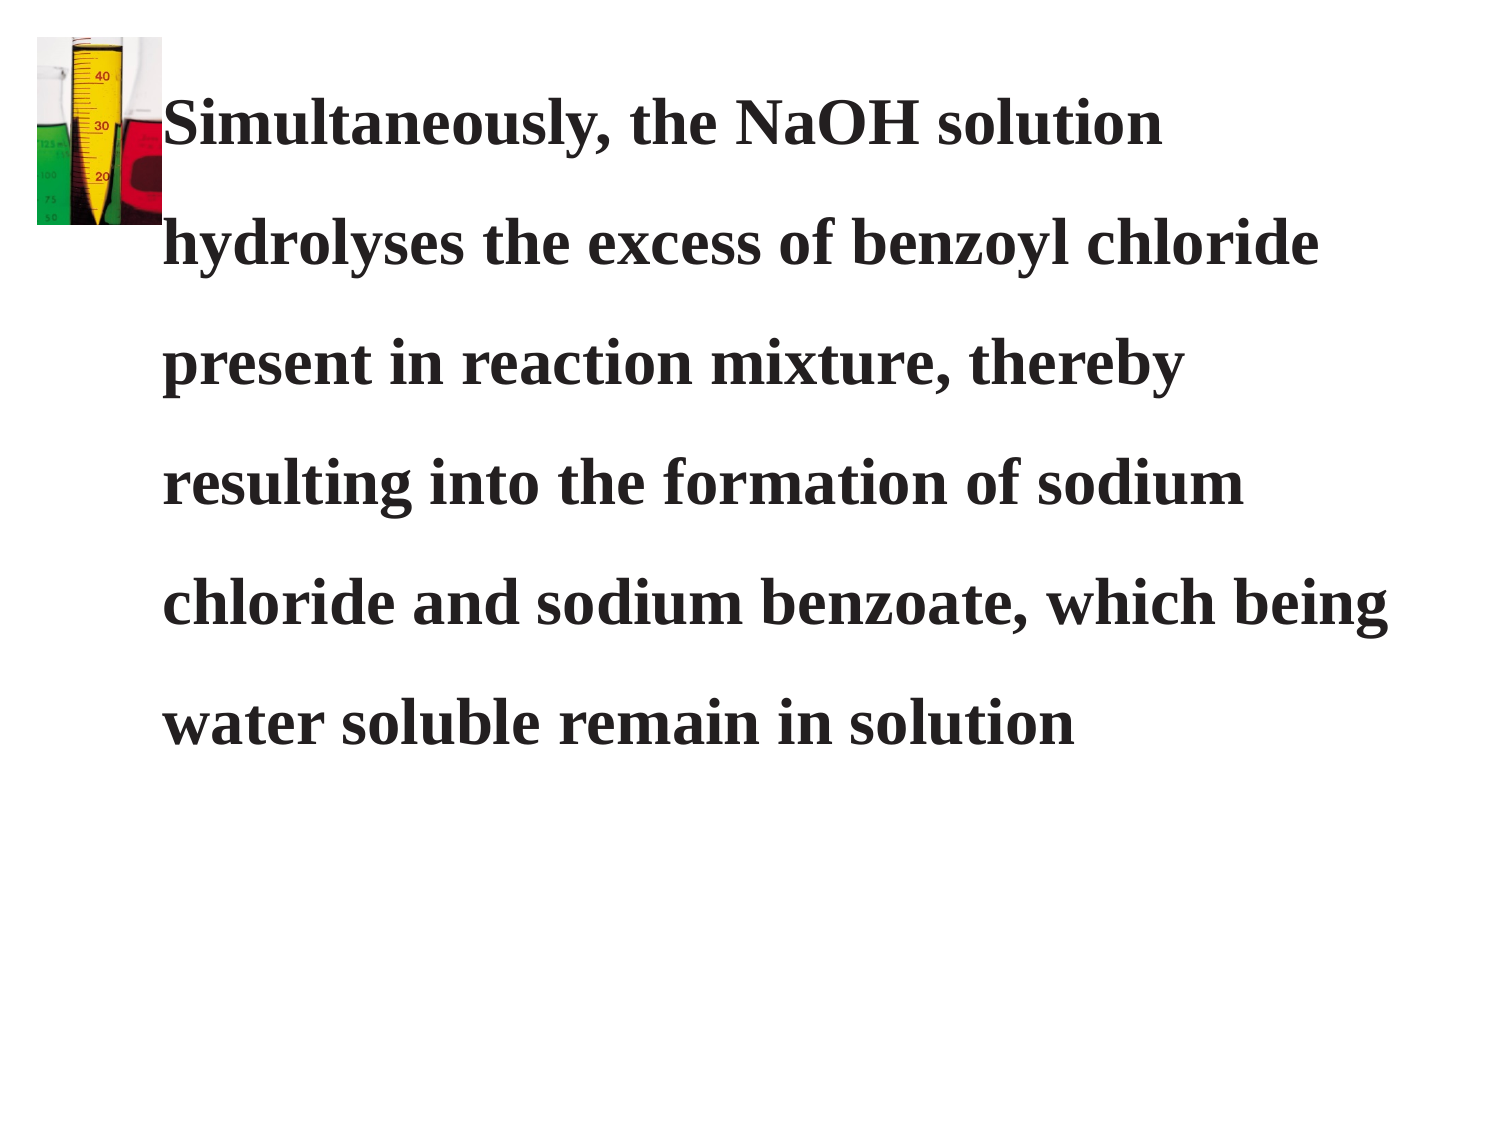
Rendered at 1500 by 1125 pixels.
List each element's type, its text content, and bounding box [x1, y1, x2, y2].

picture [37, 37, 147, 225]
list Simultaneously, the NaOH solution hydrolyses the excess of benzoyl chloride present in reaction mixture, thereby resulting into the formation of sodium chloride and sodium benzoate, which being water soluble remain in solution [147, 30, 1463, 1005]
